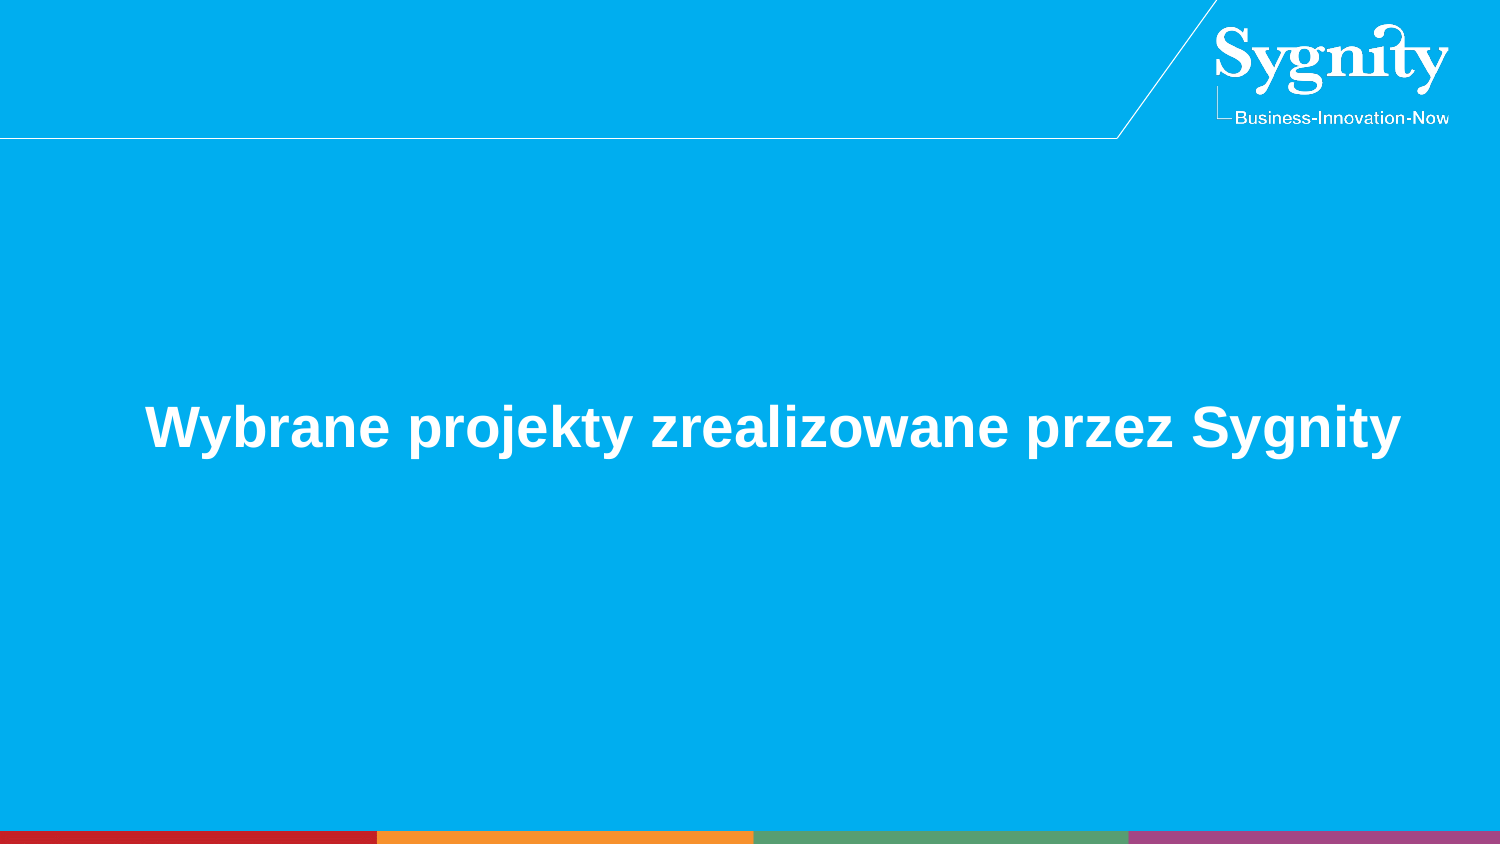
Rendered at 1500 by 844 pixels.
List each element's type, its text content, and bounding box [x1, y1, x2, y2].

picture [0, 832, 1500, 844]
title Wybrane projekty zrealizowane przez Sygnity [52, 342, 1449, 506]
